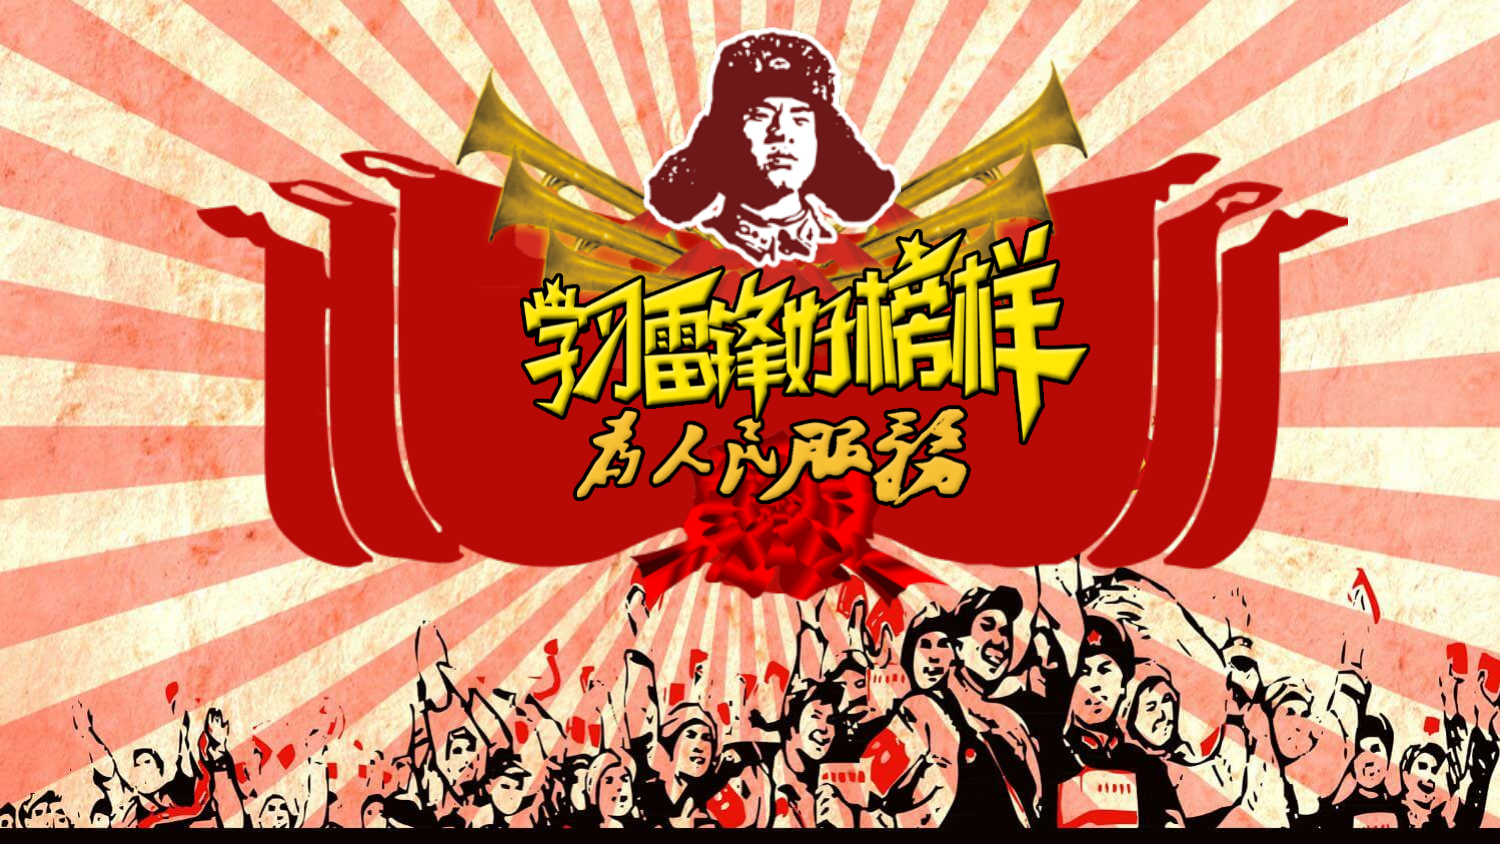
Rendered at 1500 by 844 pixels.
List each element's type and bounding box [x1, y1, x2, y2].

picture [0, 0, 1500, 844]
text_box [196, 54, 1348, 611]
